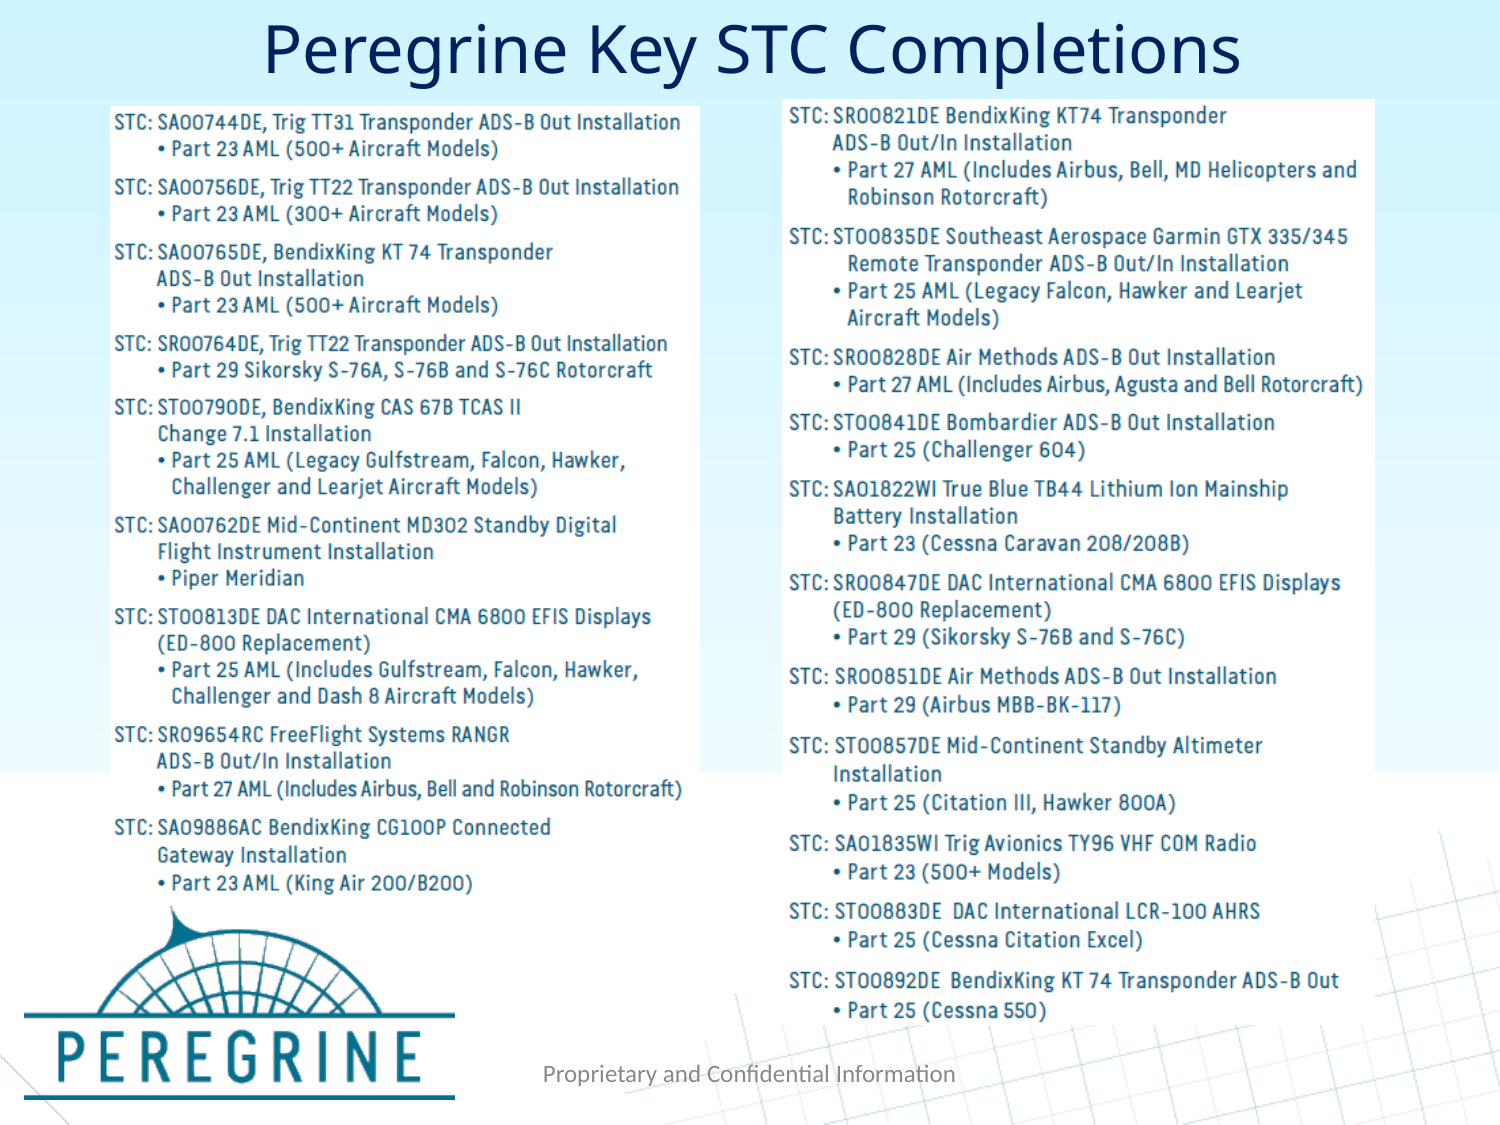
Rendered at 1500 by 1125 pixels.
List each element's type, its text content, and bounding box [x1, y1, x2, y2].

text_box Peregrine Key STC Completions [3, 0, 1500, 91]
footer Proprietary and Confidential Information [512, 1042, 988, 1103]
picture [0, 99, 1500, 1125]
